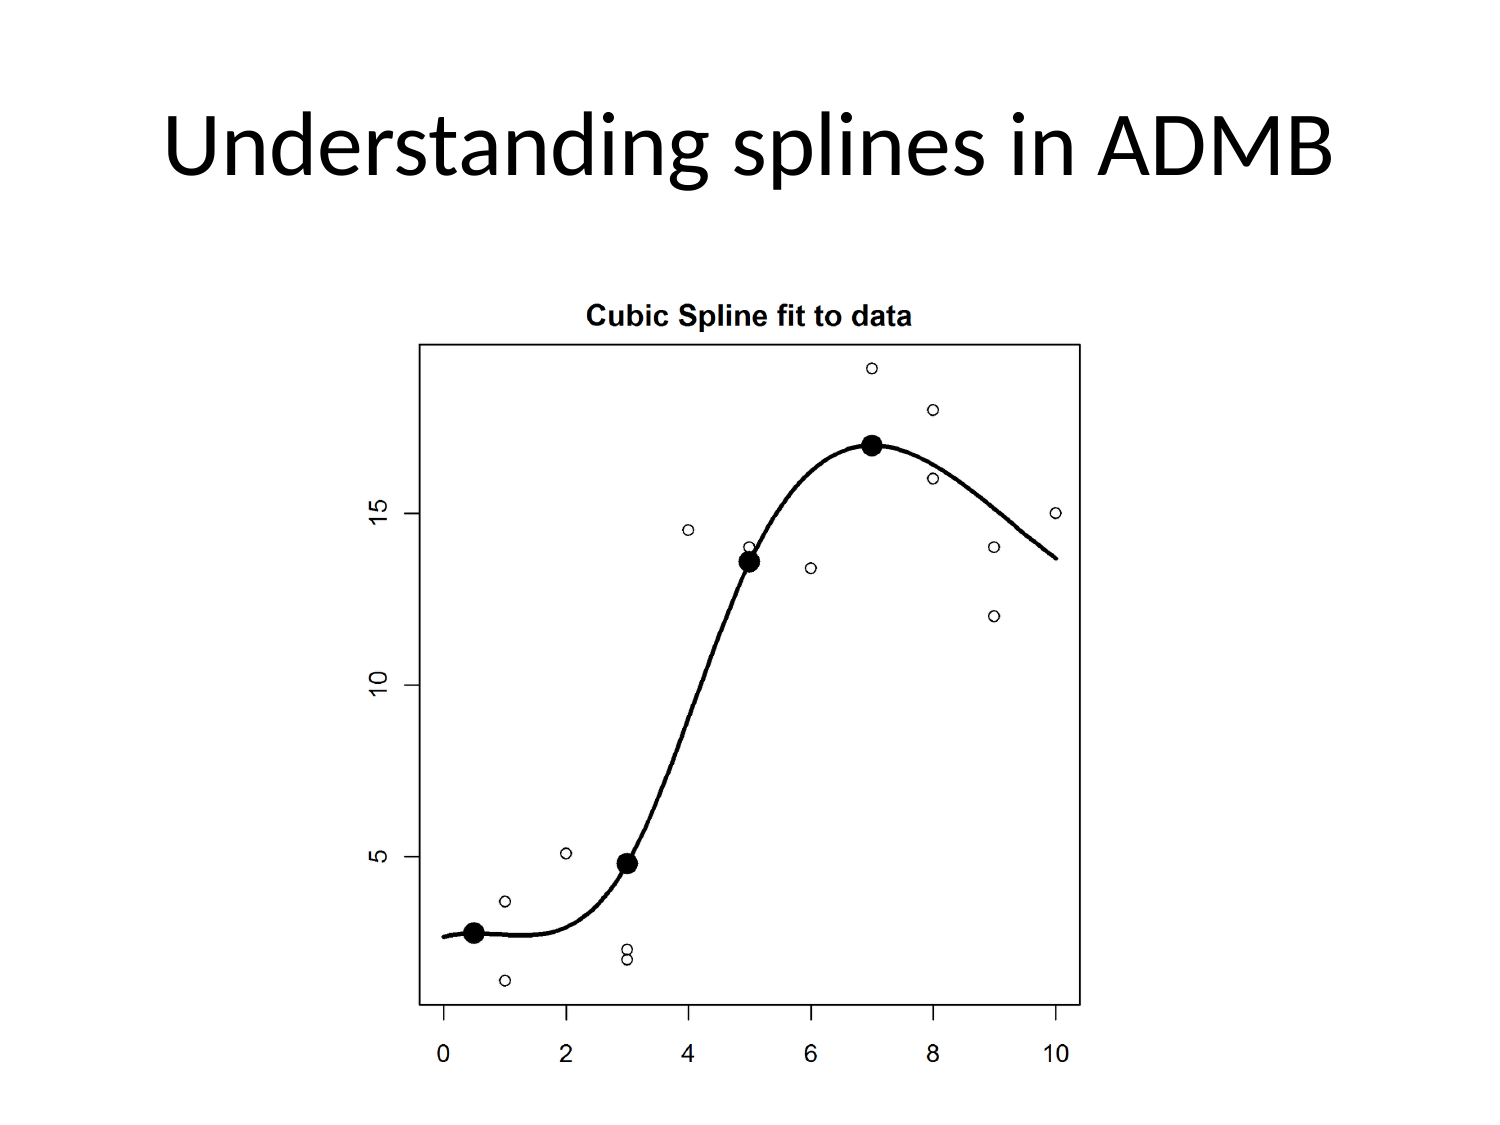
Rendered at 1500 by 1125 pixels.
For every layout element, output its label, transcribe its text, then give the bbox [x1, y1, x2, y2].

text_box [299, 224, 1200, 1125]
title Understanding splines in ADMB [75, 37, 1425, 241]
